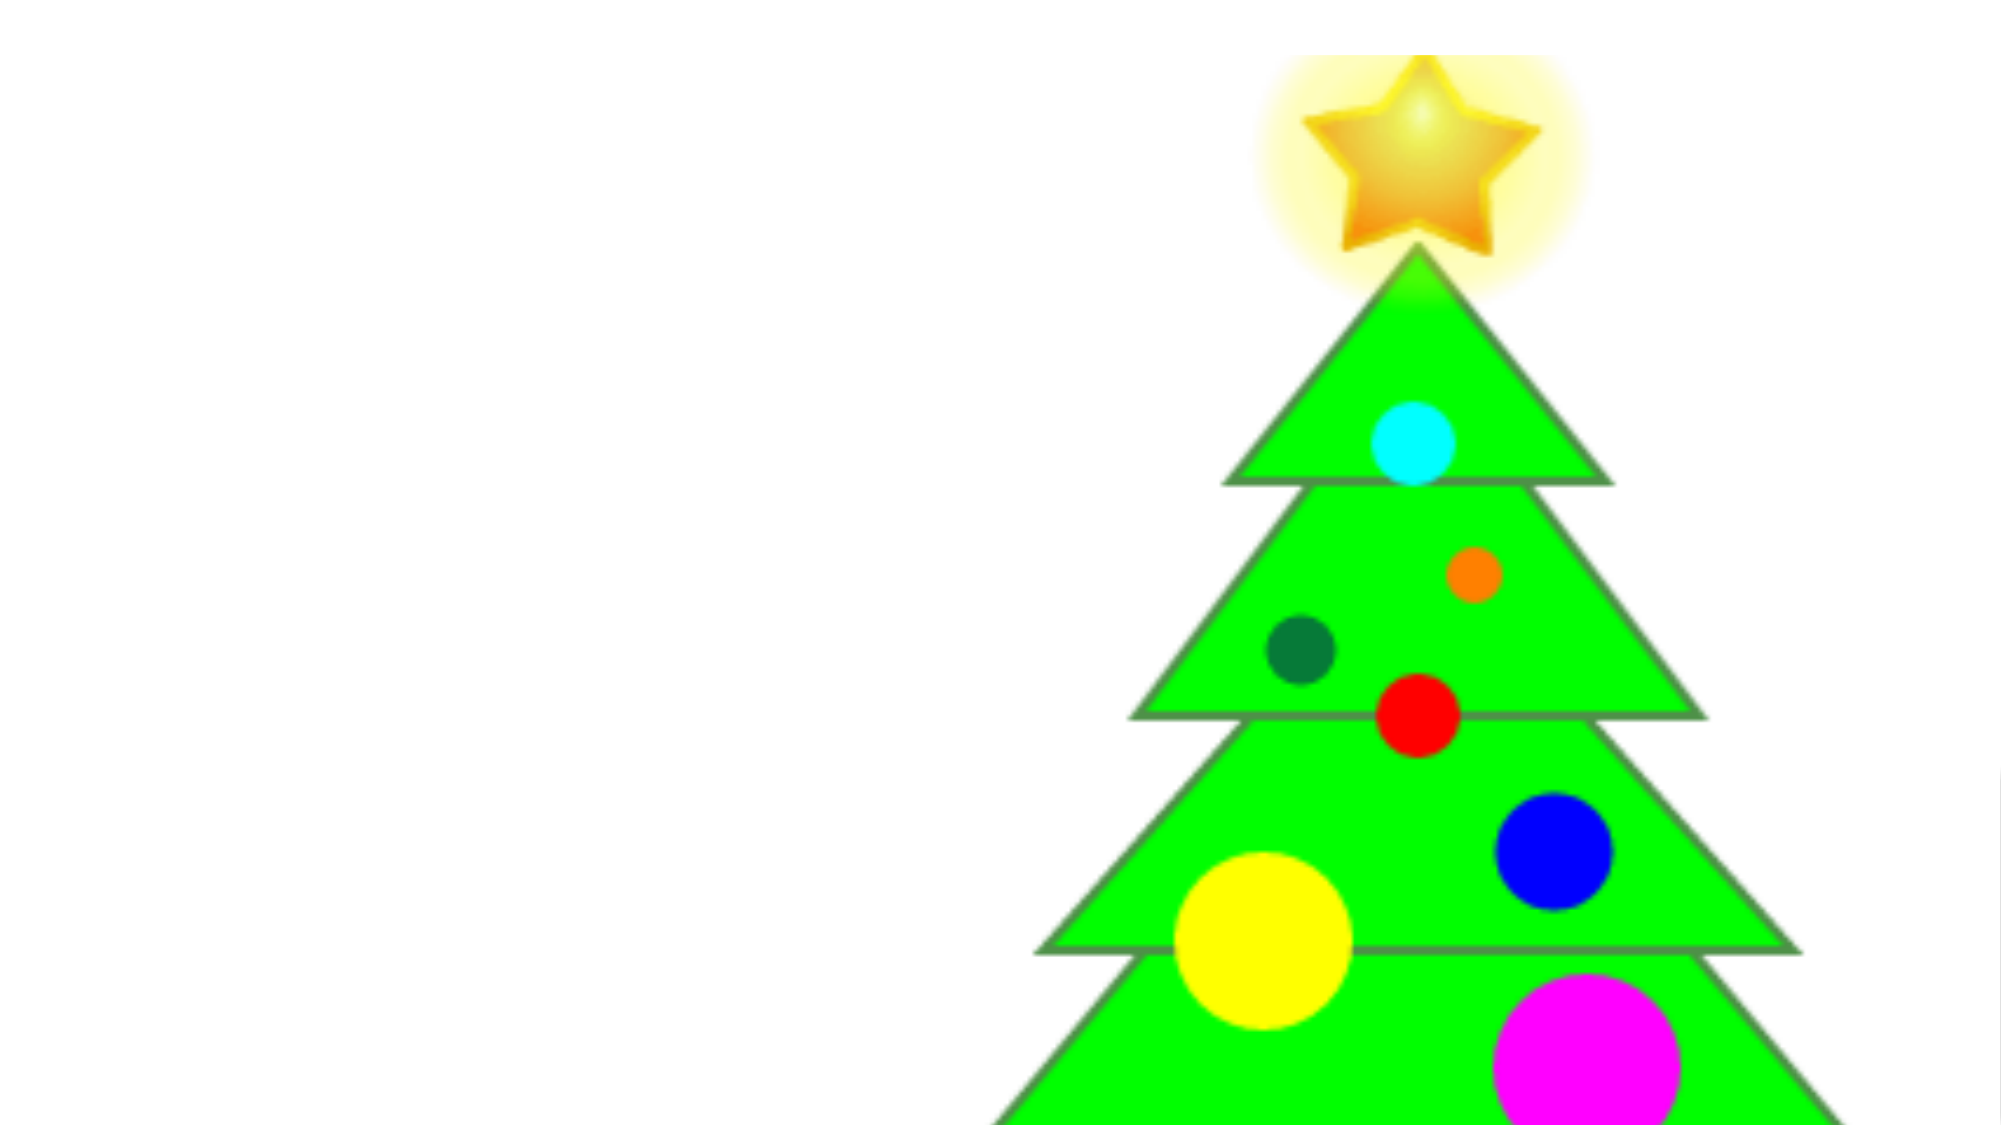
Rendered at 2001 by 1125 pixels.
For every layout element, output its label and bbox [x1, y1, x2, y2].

text_box [0, 0, 2000, 1125]
